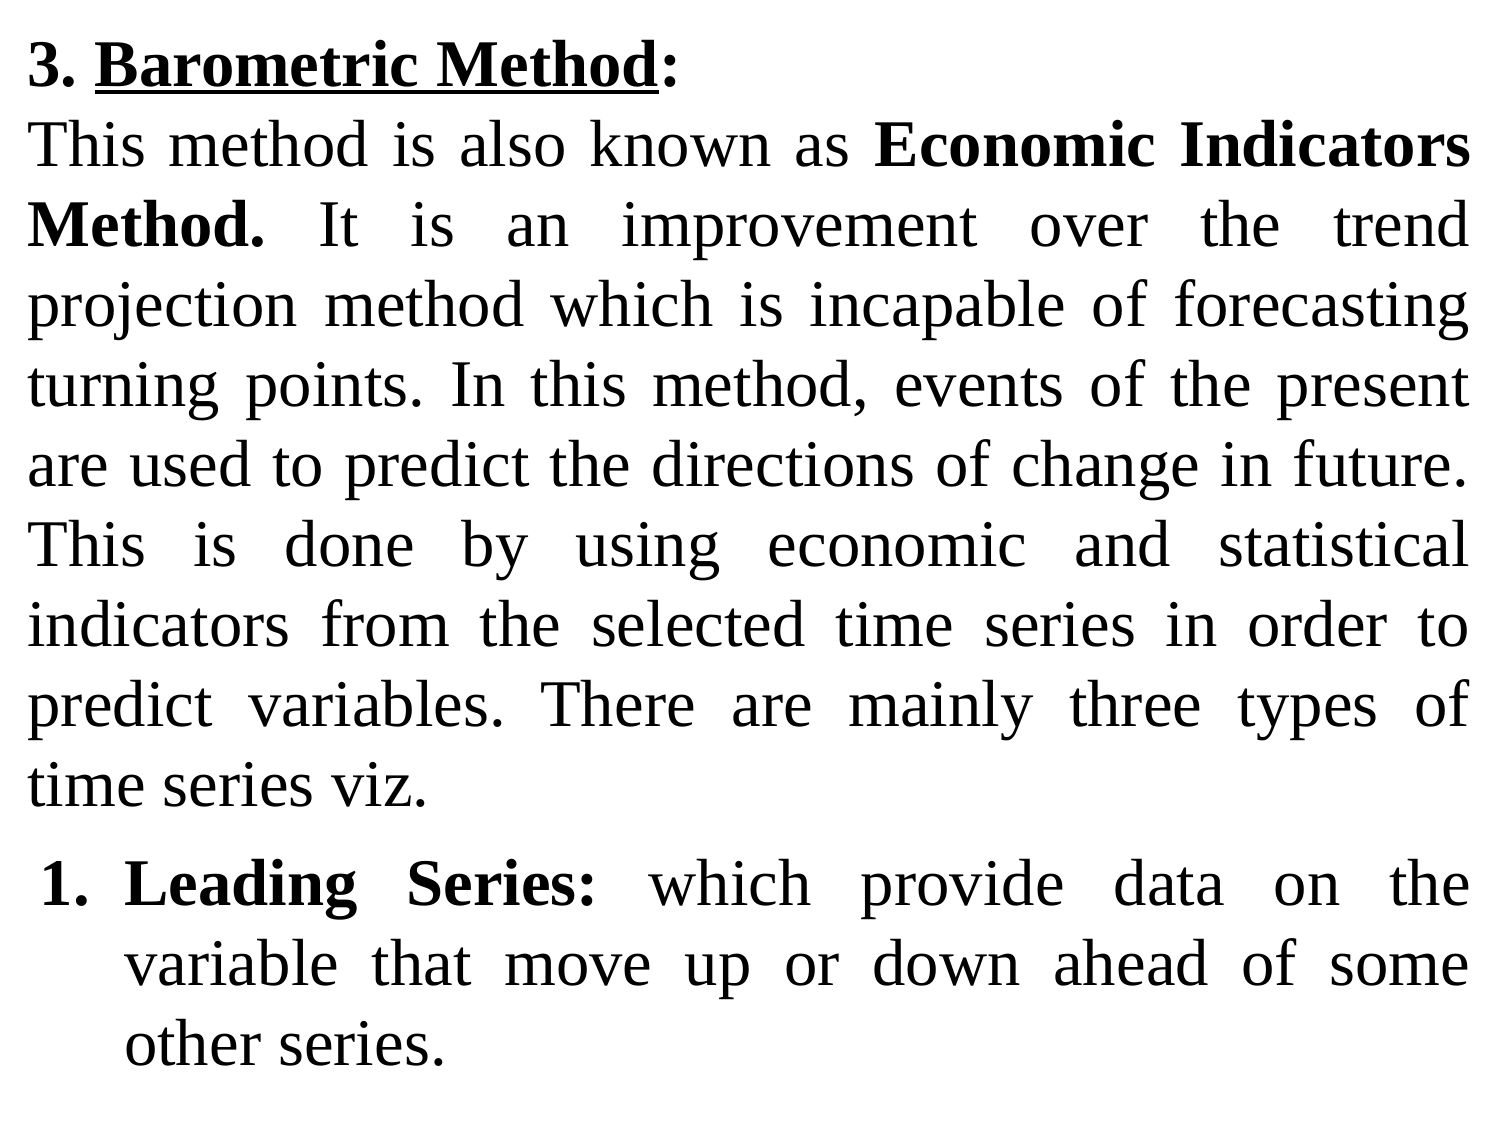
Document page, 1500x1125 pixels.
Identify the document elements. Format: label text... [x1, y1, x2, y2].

text_box 3. Barometric Method: This method is also known as Economic Indicators Method. It is an improvement over the trend projection method which is incapable of forecasting turning points. In this method, events of the present are used to predict the directions of change in future. This is done by using economic and statistical indicators from the selected time series in order to predict variables. There are mainly three types of time series viz. [12, 12, 1488, 827]
text_box Leading Series: which provide data on the variable that move up or down ahead of some other series. [24, 831, 1488, 1087]
